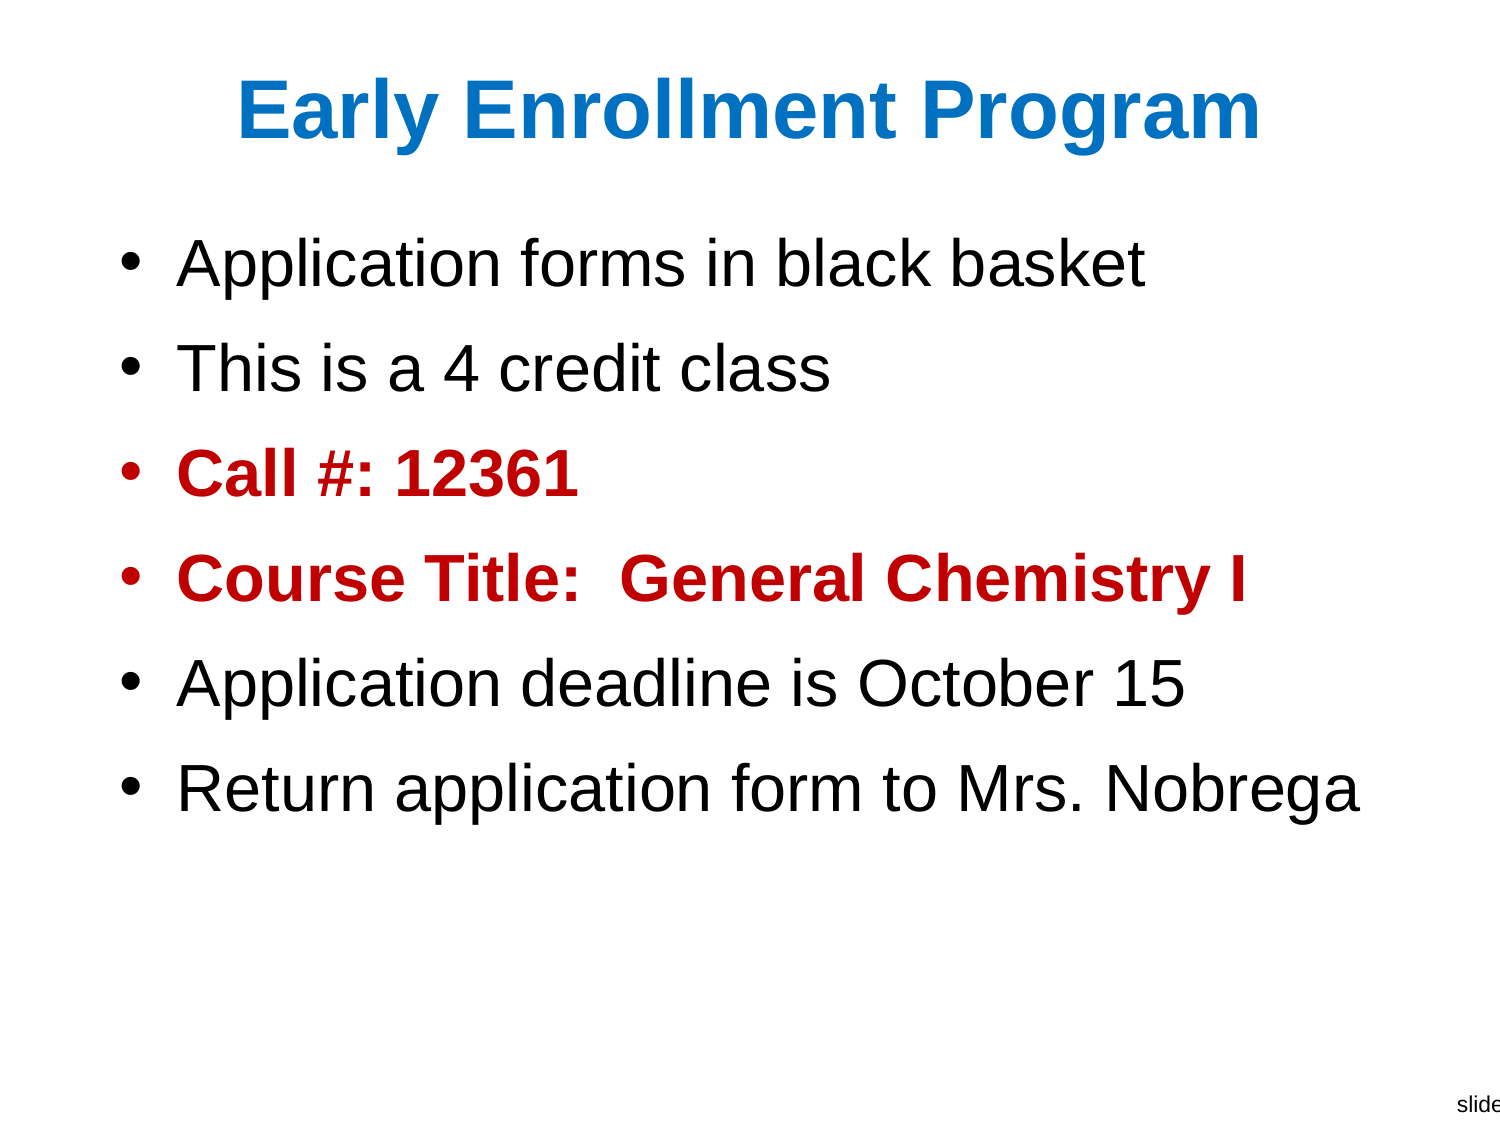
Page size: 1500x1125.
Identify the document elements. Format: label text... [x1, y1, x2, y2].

title Early Enrollment Program [29, 45, 1471, 166]
list Application forms in black basket This is a 4 credit class Call #: 12361 Course Title: General Chemistry I Application deadline is October 15 Return application form to Mrs. Nobrega [104, 212, 1396, 1055]
